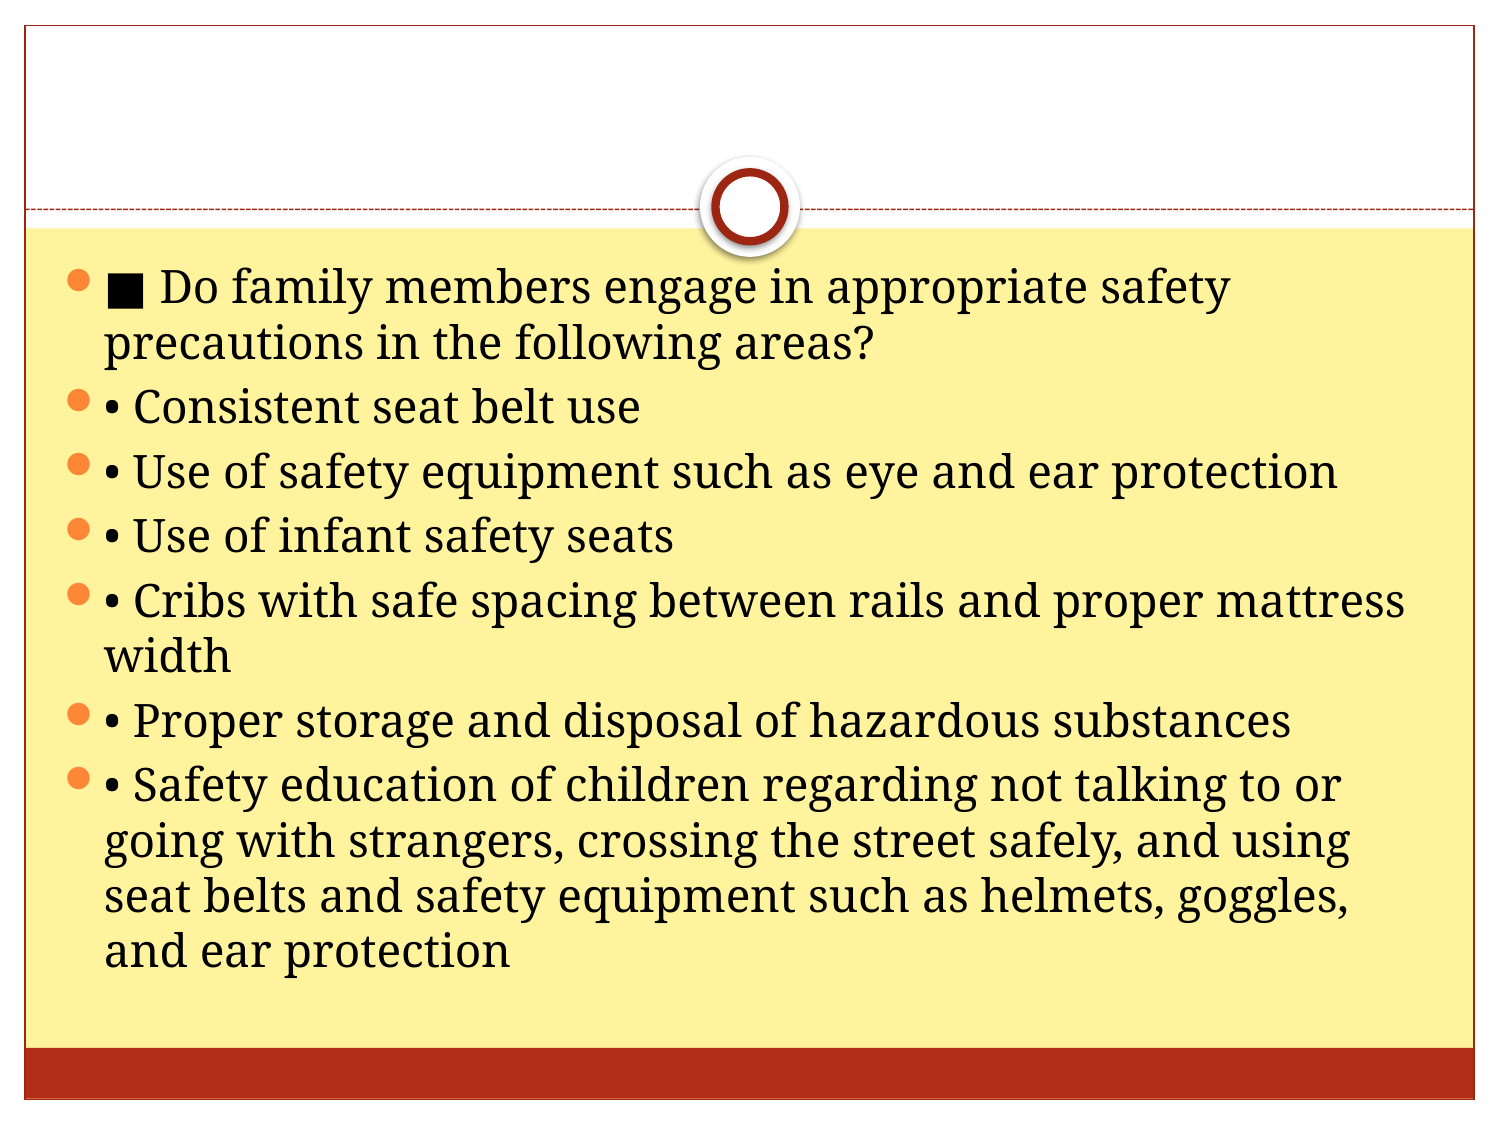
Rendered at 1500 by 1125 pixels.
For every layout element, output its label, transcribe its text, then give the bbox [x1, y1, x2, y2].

list ■ Do family members engage in appropriate safety precautions in the following areas? • Consistent seat belt use • Use of safety equipment such as eye and ear protection • Use of infant safety seats • Cribs with safe spacing between rails and proper mattress width • Proper storage and disposal of hazardous substances • Safety education of children regarding not talking to or going with strangers, crossing the street safely, and using seat belts and safety equipment such as helmets, goggles, and ear protection [49, 250, 1445, 1001]
